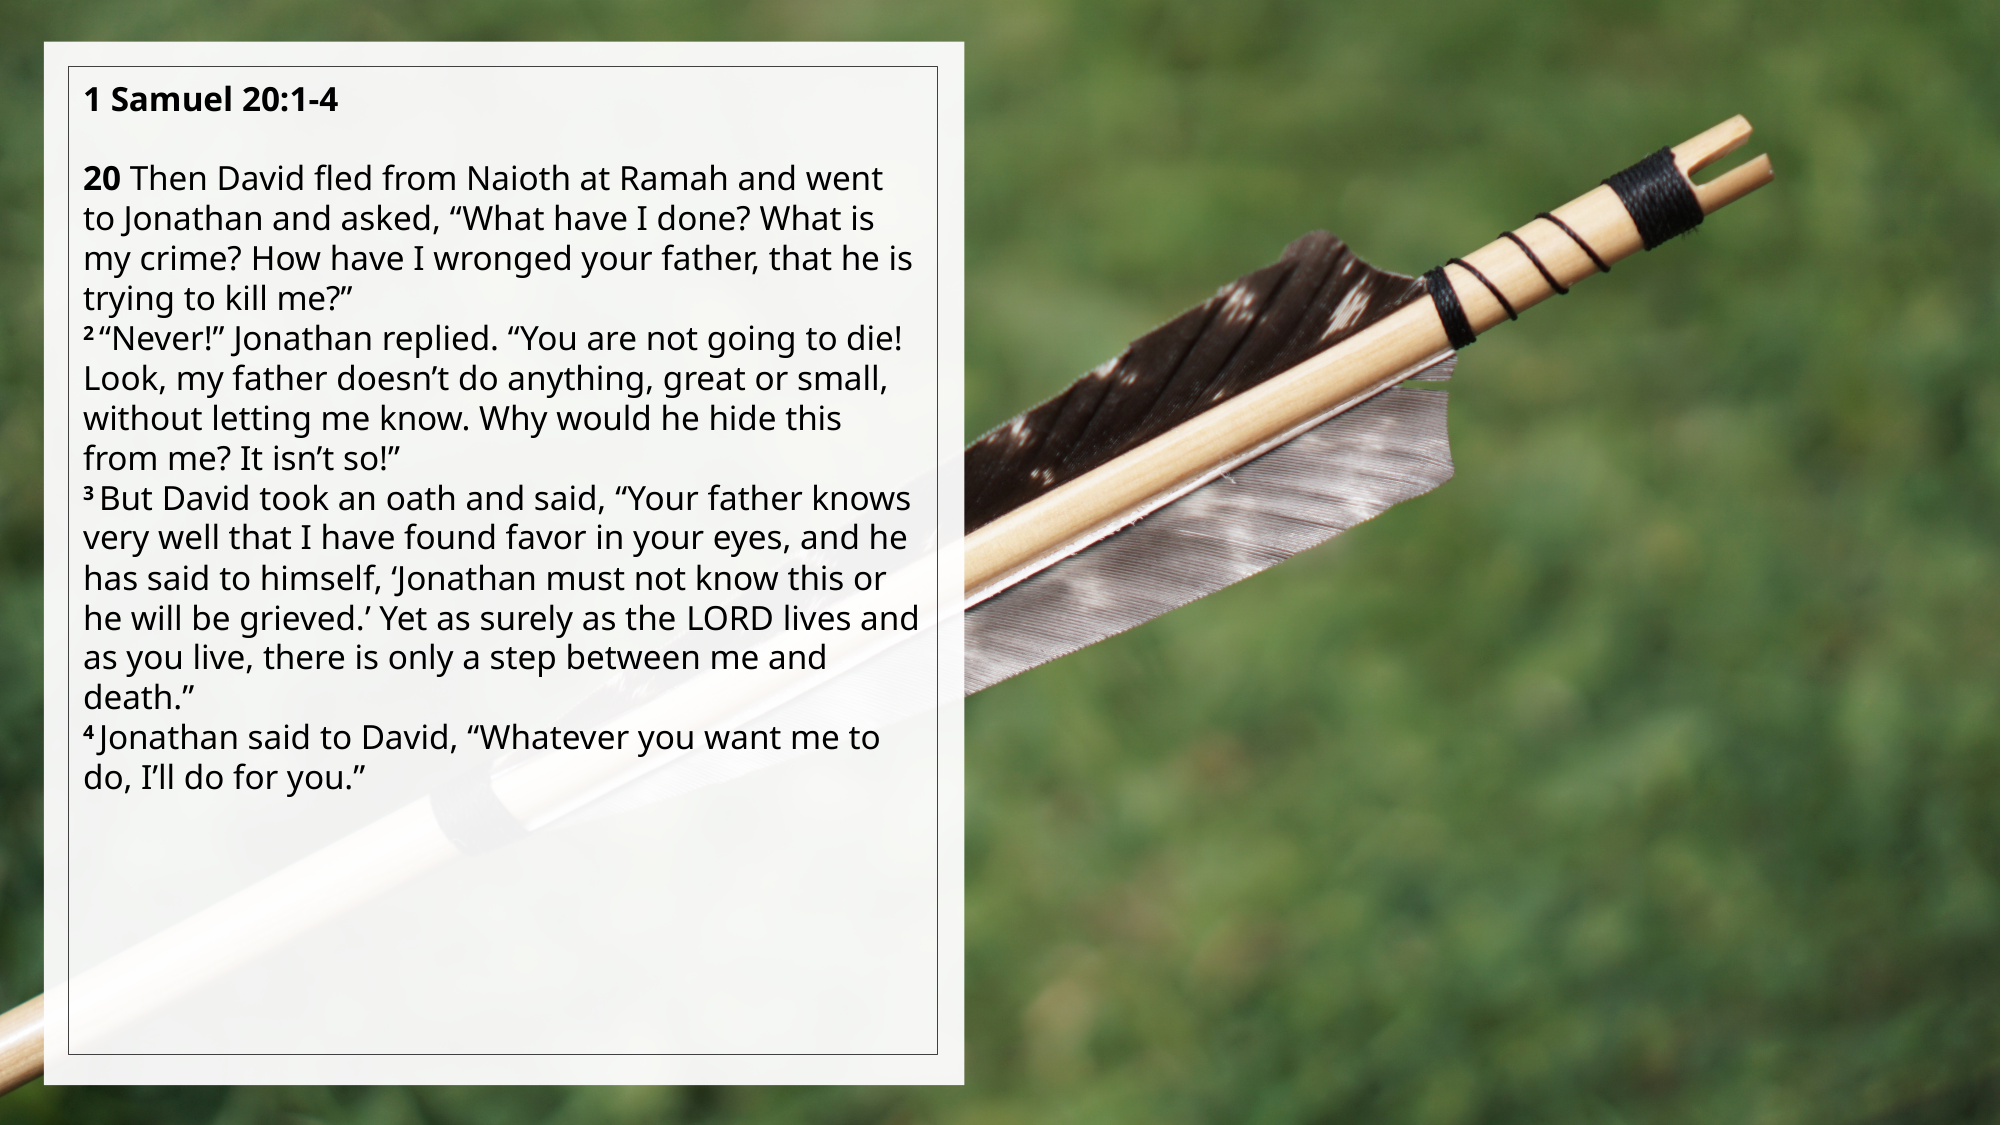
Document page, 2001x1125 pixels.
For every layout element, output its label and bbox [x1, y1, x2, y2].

list [0, 0, 2000, 1125]
